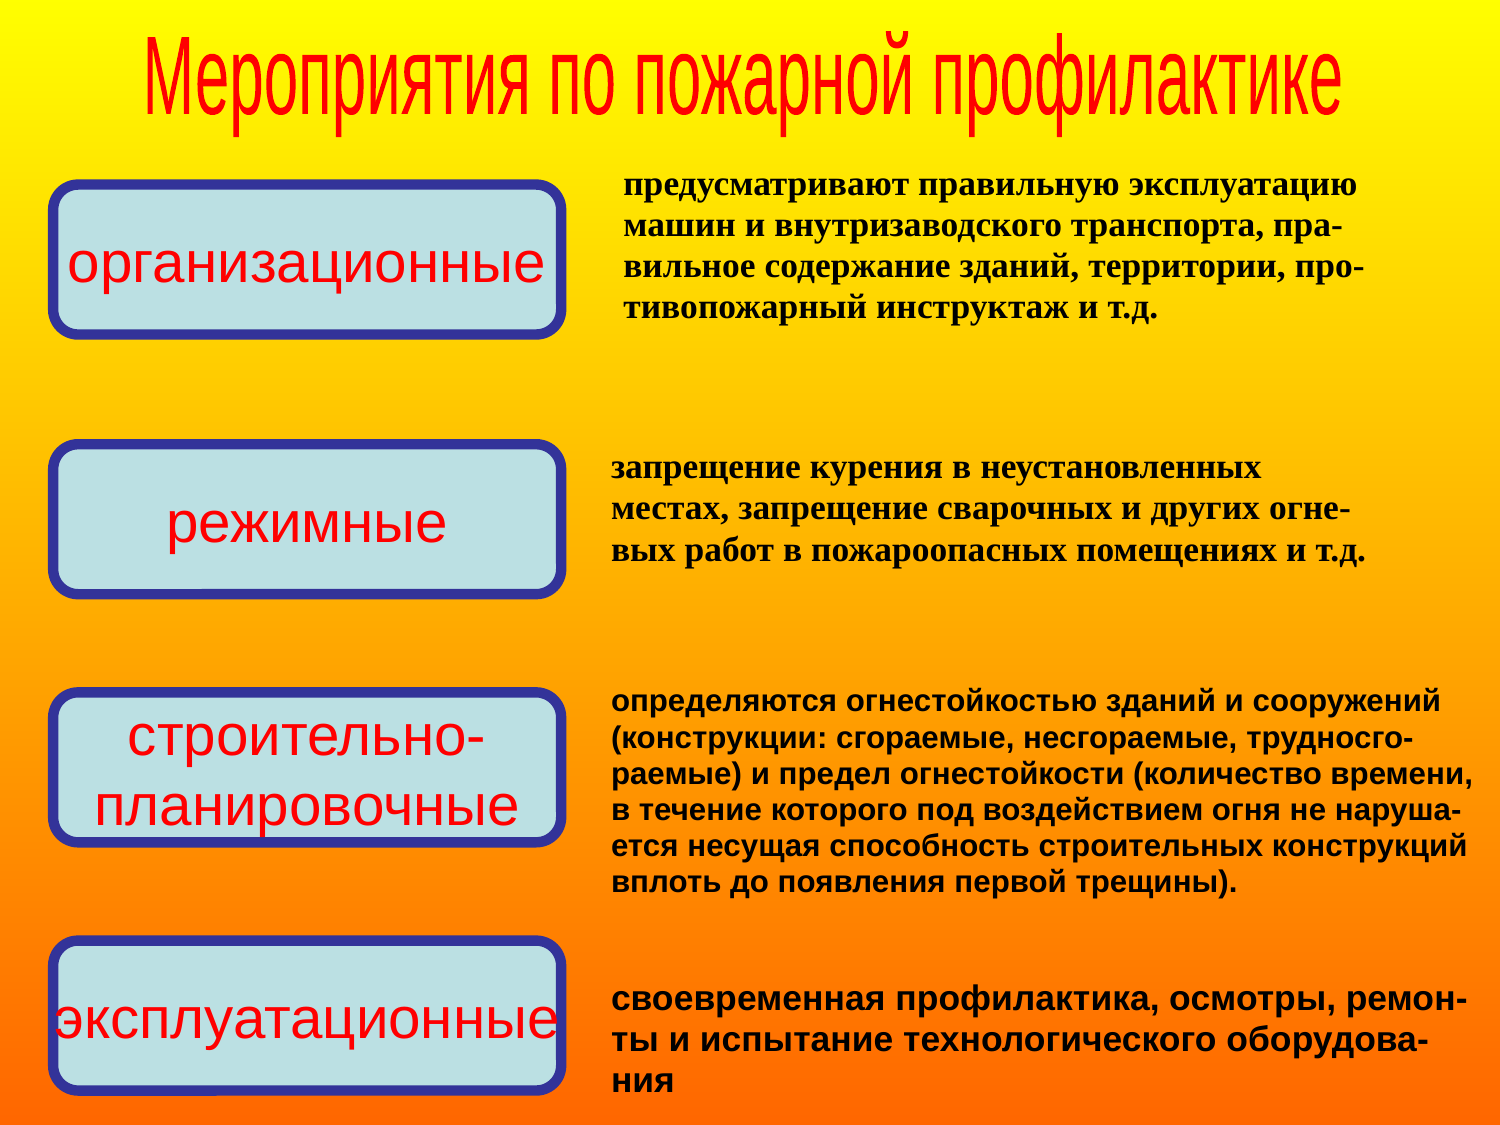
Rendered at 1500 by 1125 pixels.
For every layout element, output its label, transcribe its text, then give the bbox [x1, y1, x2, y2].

text_box запрещение курения в неустановленных местах, запрещение сварочных и других огне- вых работ в пожароопасных помещениях и т.д. [596, 444, 1500, 634]
text_box режимные [53, 444, 562, 595]
text_box определяются огнестойкостью зданий и сооружений (конструкции: сгораемые, несгораемые, трудносго- раемые) и предел огнестойкости (количество времени, в течение которого под воздействием огня не наруша- ется несущая способность строительных конструкций вплоть до появления первой трещины). [596, 680, 1500, 929]
text_box эксплуатационные [53, 940, 562, 1091]
text_box своевременная профилактика, осмотры, ремон- ты и испытание технологического оборудова- ния [596, 976, 1500, 1125]
list предусматривают правильную эксплуатацию машин и внутризаводского транспорта, пра- вильное содержание зданий, территории, про- тивопожарный инструктаж и т.д. [608, 160, 1471, 410]
text_box строительно- планировочные [53, 692, 562, 843]
text_box организационные [53, 184, 562, 335]
